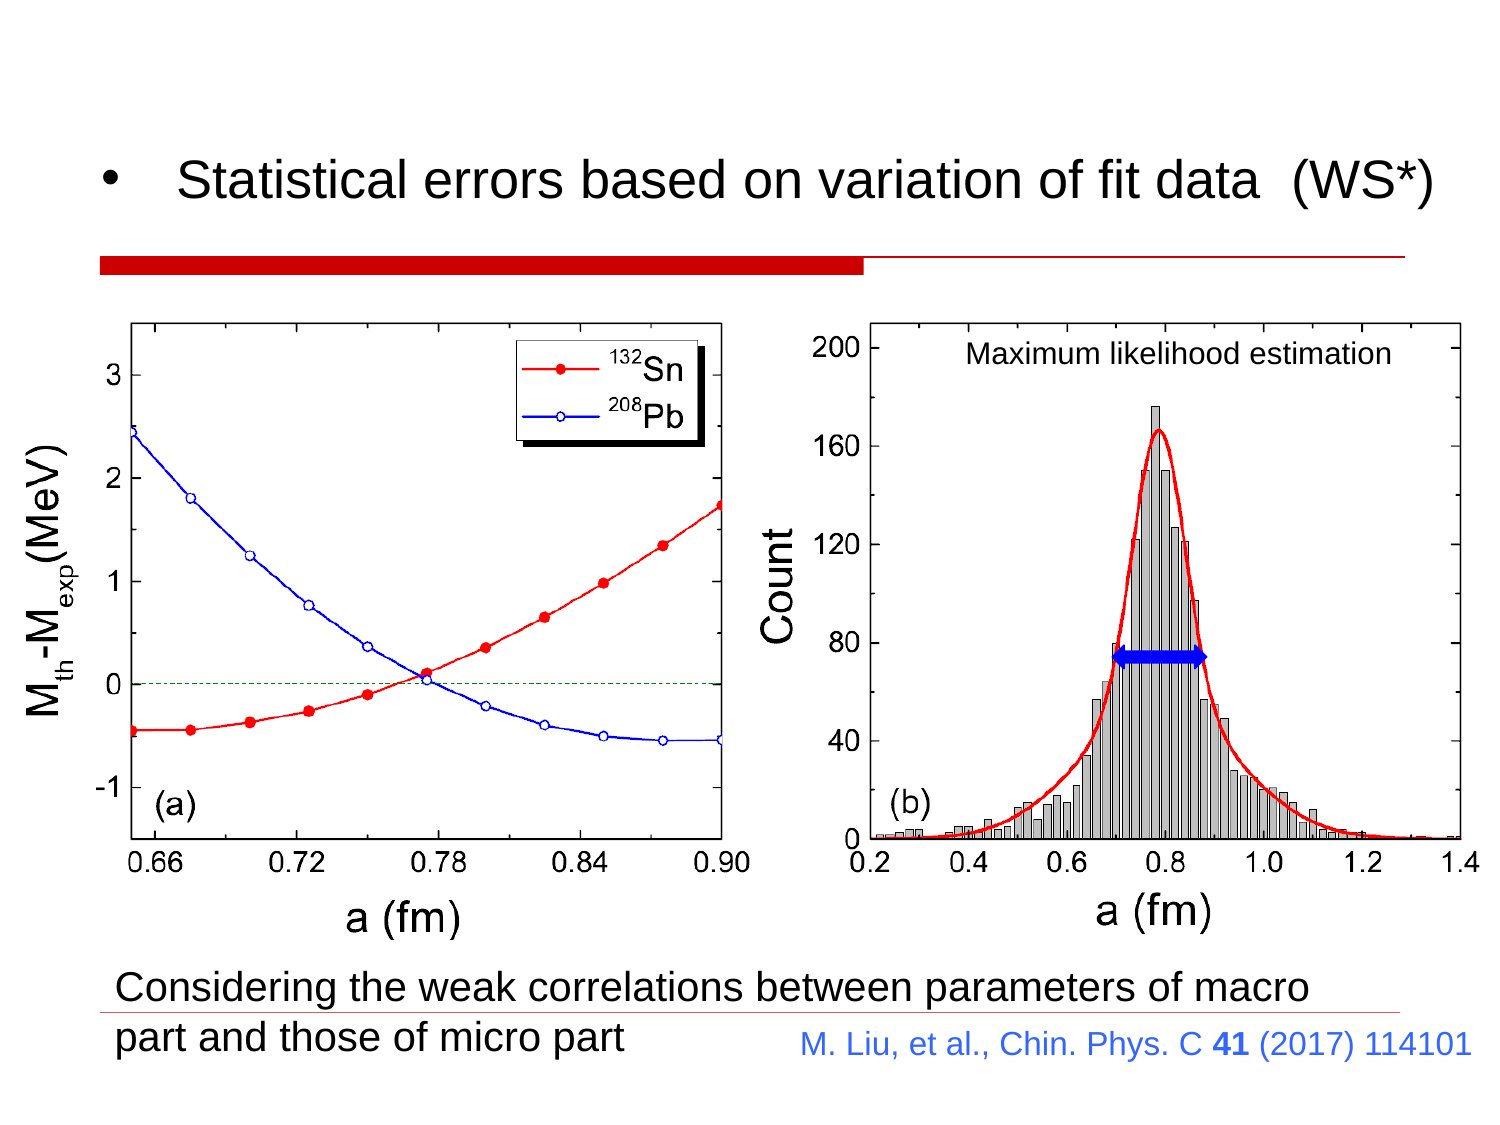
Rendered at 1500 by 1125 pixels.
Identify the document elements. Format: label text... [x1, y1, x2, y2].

text_box Considering the weak correlations between parameters of macro part and those of micro part [99, 952, 1400, 1068]
text_box M. Liu, et al., Chin. Phys. C 41 (2017) 114101 [784, 1014, 1495, 1070]
text_box Statistical errors based on variation of fit data (WS*) [86, 137, 1489, 217]
picture [14, 305, 1486, 940]
